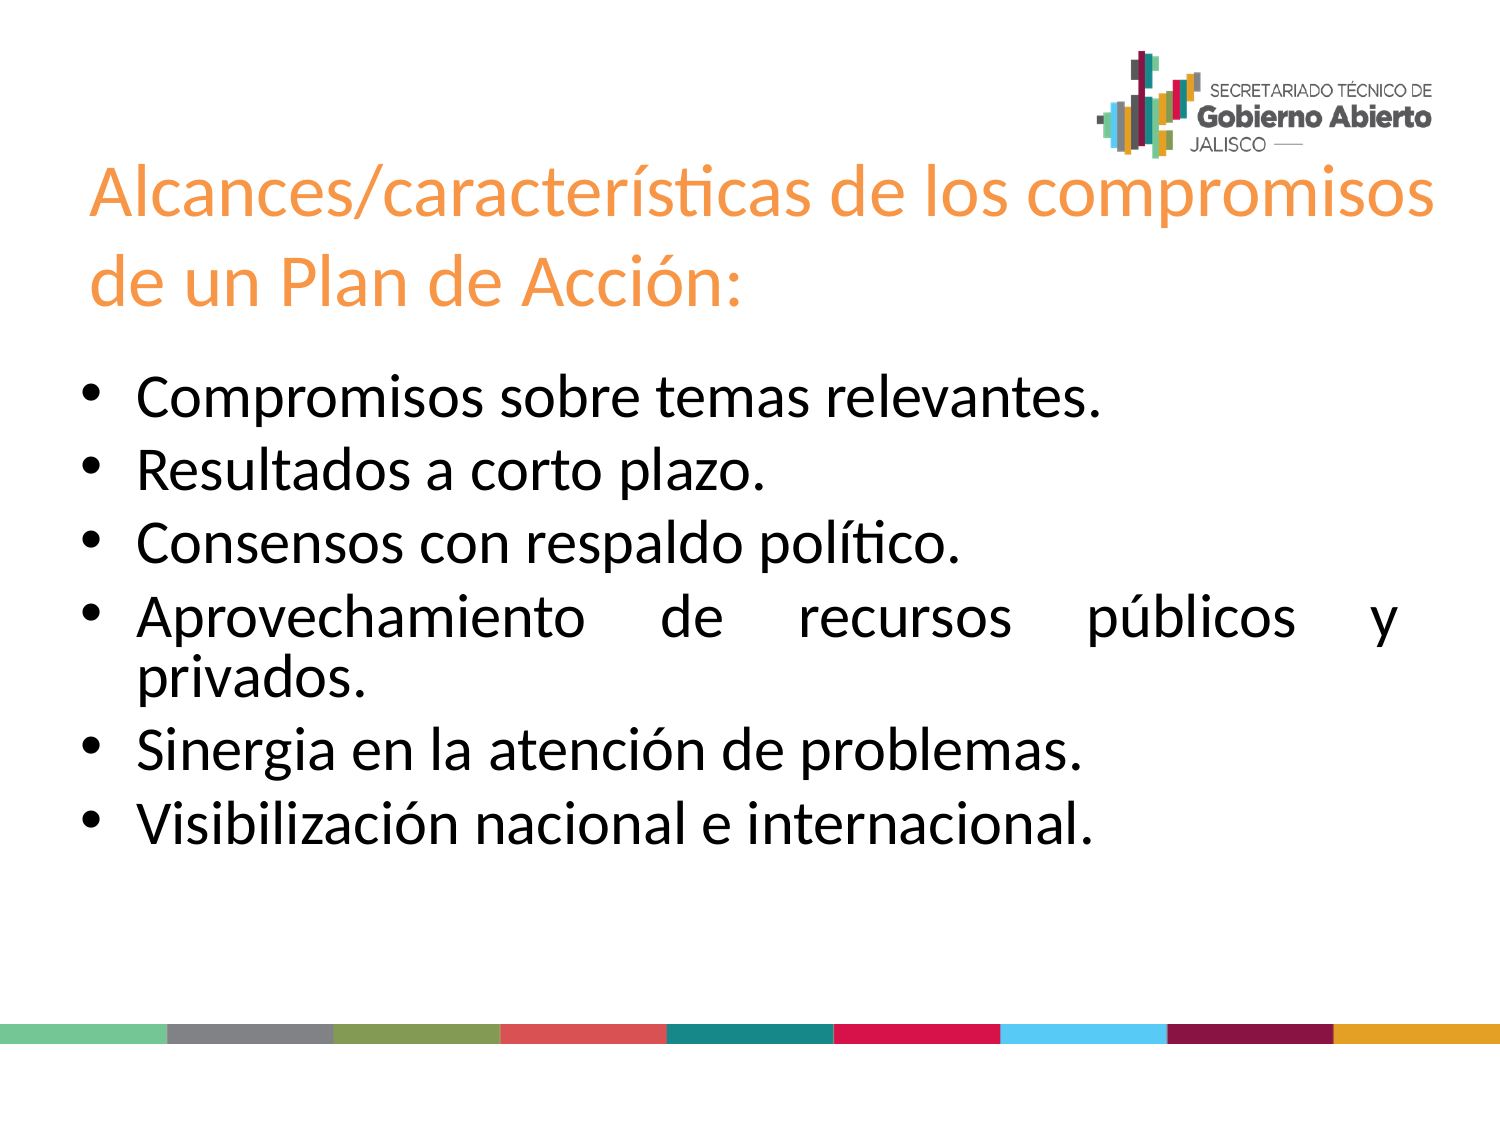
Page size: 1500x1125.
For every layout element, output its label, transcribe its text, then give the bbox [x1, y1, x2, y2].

picture [1080, 37, 1449, 137]
picture [0, 1024, 1500, 1044]
title Alcances/características de los compromisos de un Plan de Acción: [74, 137, 1500, 325]
list Compromisos sobre temas relevantes. Resultados a corto plazo. Consensos con respaldo político. Aprovechamiento de recursos públicos y privados. Sinergia en la atención de problemas. Visibilización nacional e internacional. [64, 361, 1416, 1037]
